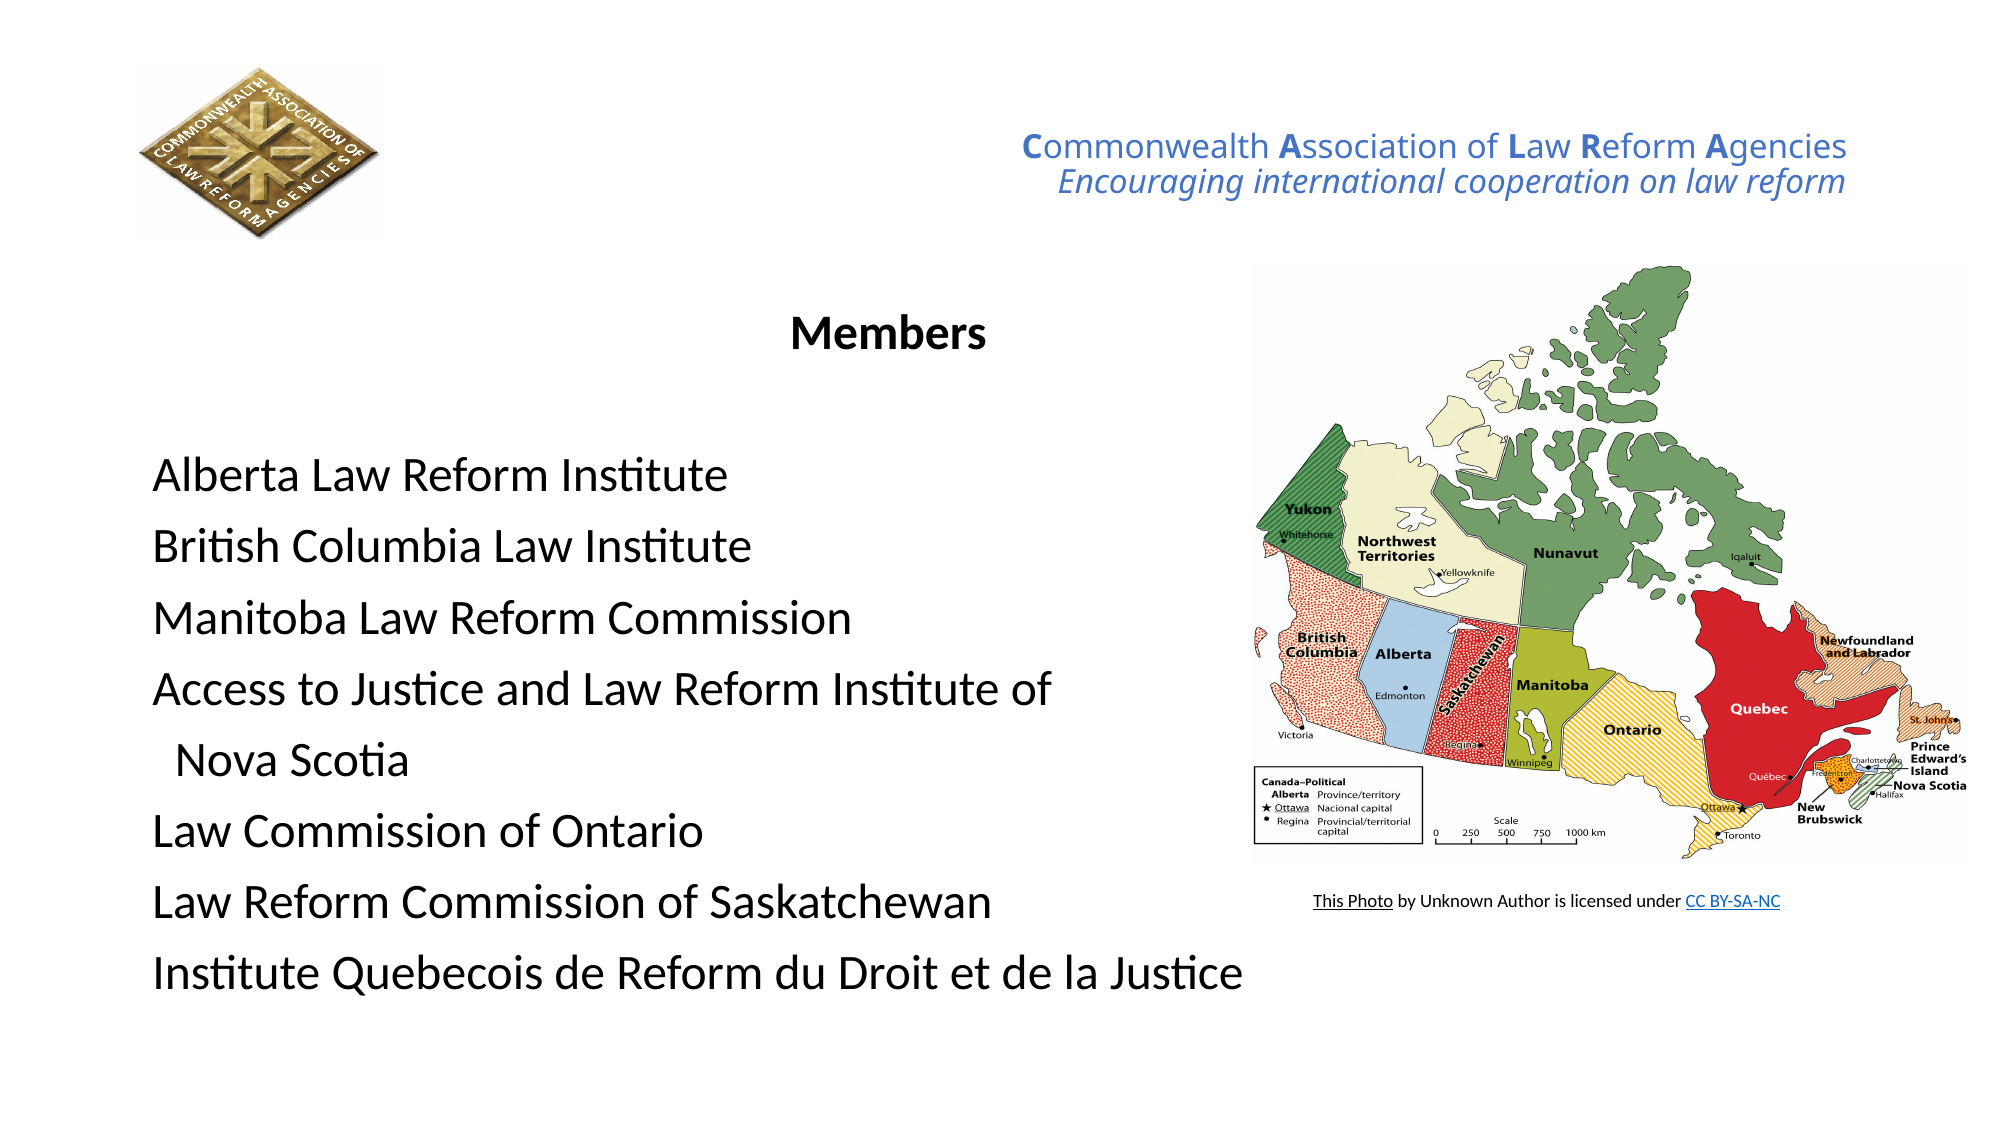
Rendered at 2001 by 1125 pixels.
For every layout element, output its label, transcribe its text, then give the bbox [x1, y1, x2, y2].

title Commonwealth Association of Law Reform Agencies Encouraging international cooperation on law reform [137, 63, 1863, 267]
list Members Alberta Law Reform Institute British Columbia Law Institute Manitoba Law Reform Commission Access to Justice and Law Reform Institute of Nova Scotia Law Commission of Ontario Law Reform Commission of Saskatchewan Institute Quebecois de Reform du Droit et de la Justice [137, 299, 1863, 1014]
text_box This Photo by Unknown Author is licensed under CC BY-SA-NC [1298, 881, 2000, 919]
picture [1251, 261, 1970, 864]
picture [137, 63, 383, 241]
